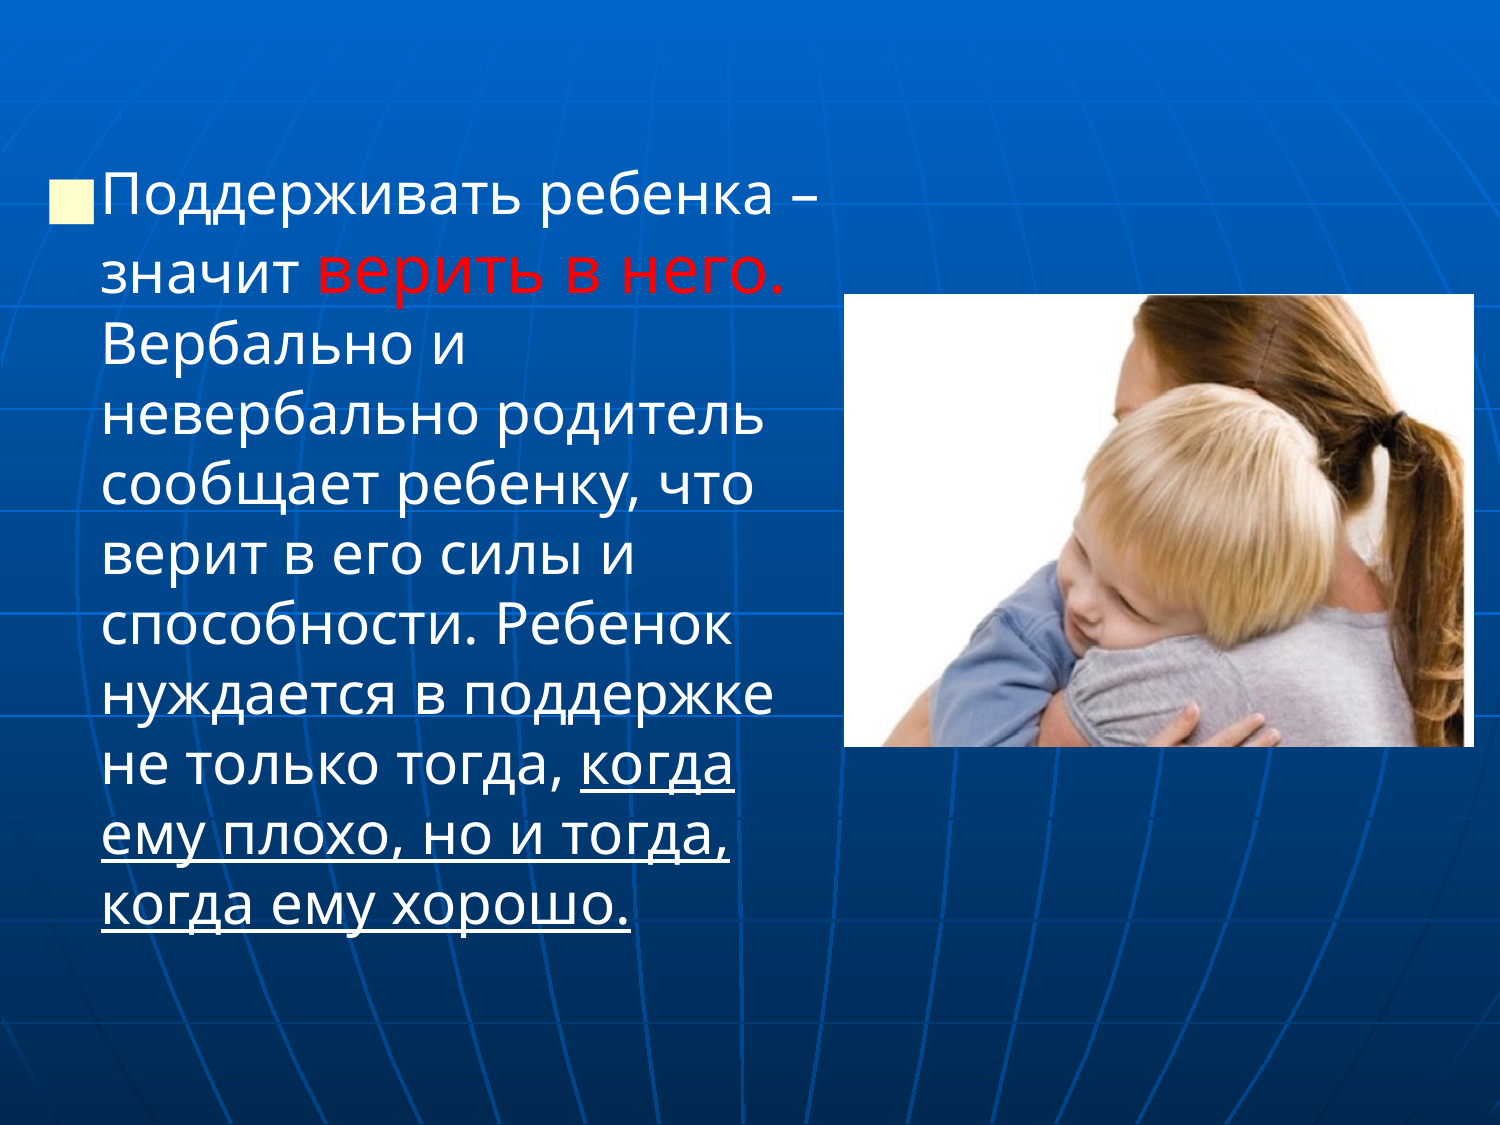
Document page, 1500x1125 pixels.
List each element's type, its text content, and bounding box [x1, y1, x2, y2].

list Поддерживать ребенка – значит верить в него. Вербально и невербально родитель сообщает ребенку, что верит в его силы и способности. Ребенок нуждается в поддержке не только тогда, когда ему плохо, но и тогда, когда ему хорошо. [29, 148, 869, 893]
picture [844, 294, 1474, 747]
